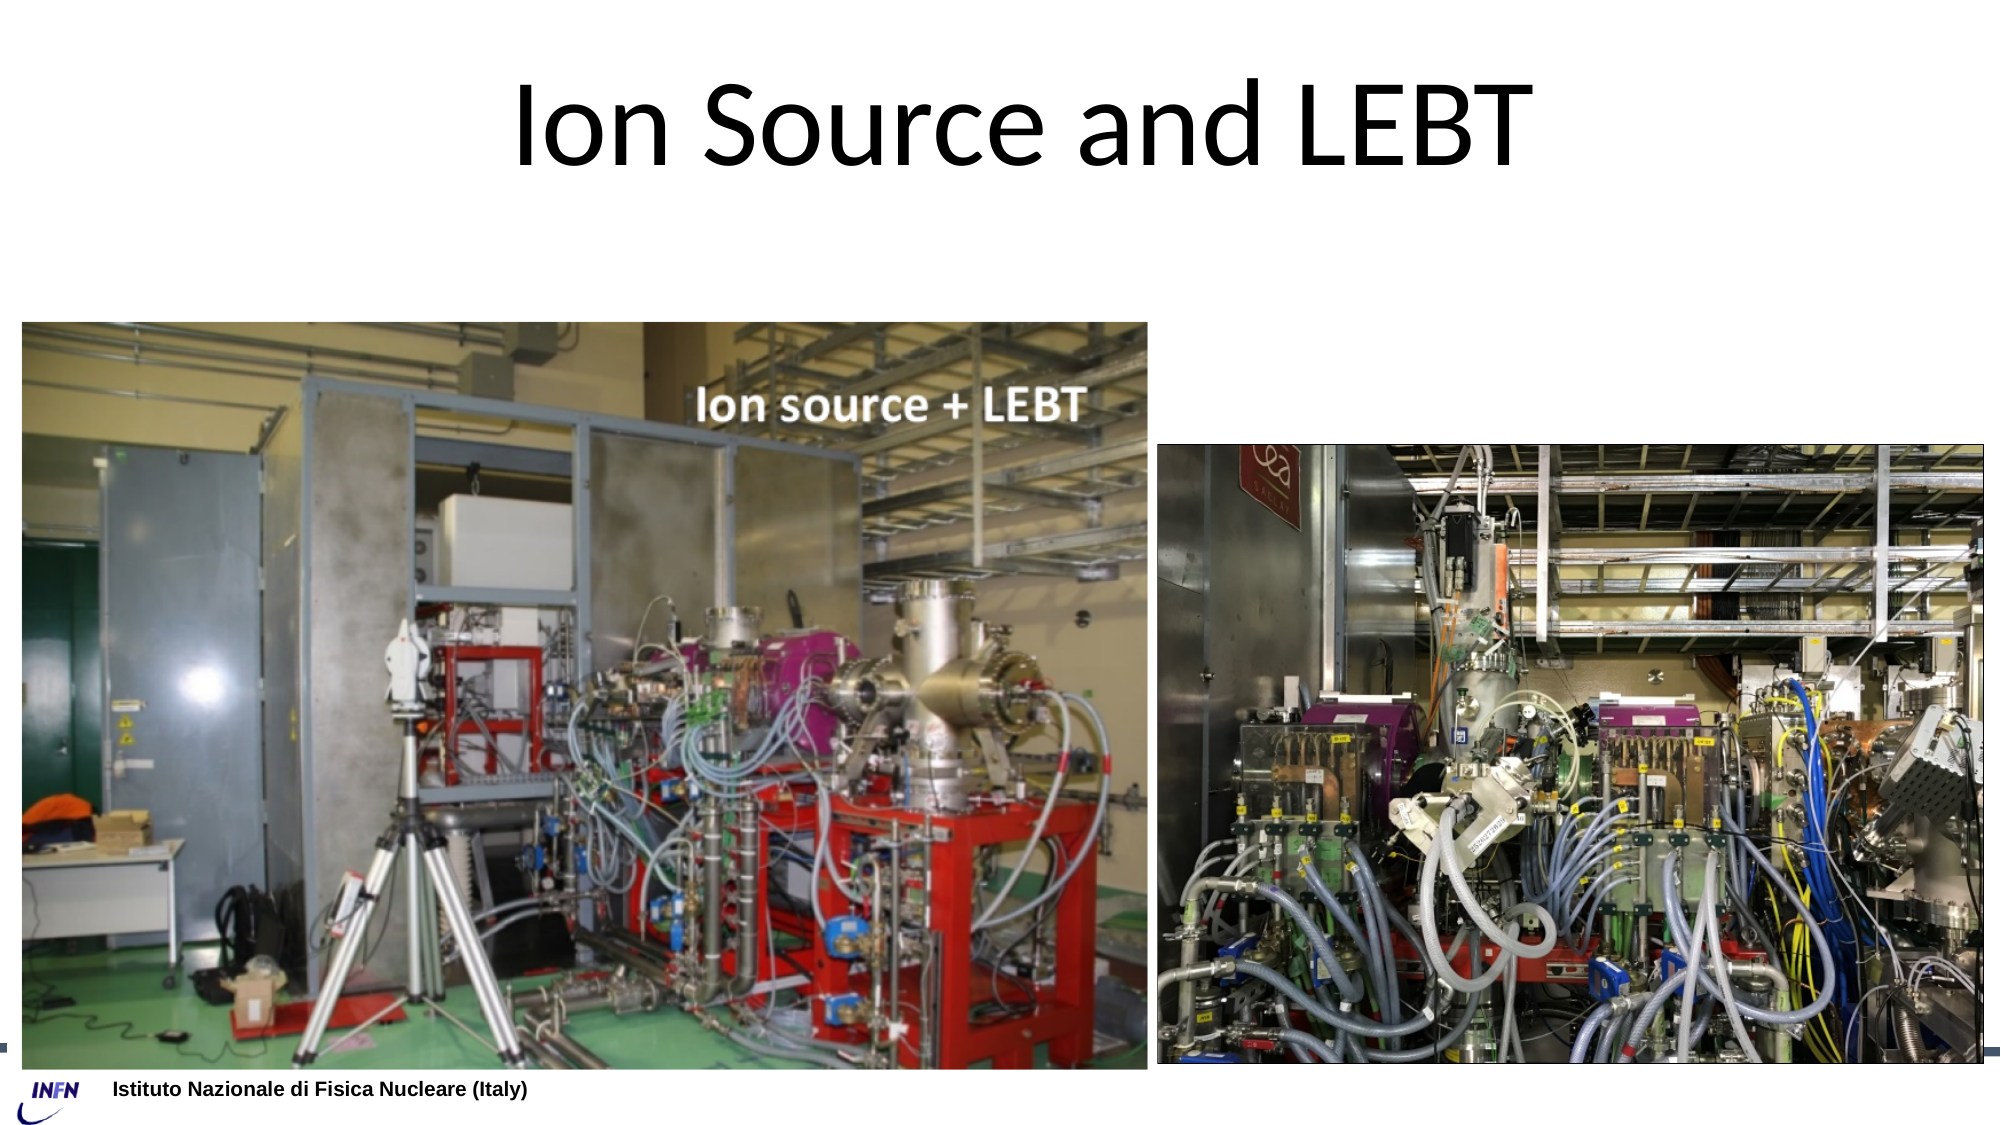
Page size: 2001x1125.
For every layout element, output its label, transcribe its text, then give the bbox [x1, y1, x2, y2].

text_box Ion Source and LEBT [495, 32, 1551, 198]
picture [7, 311, 1984, 1125]
